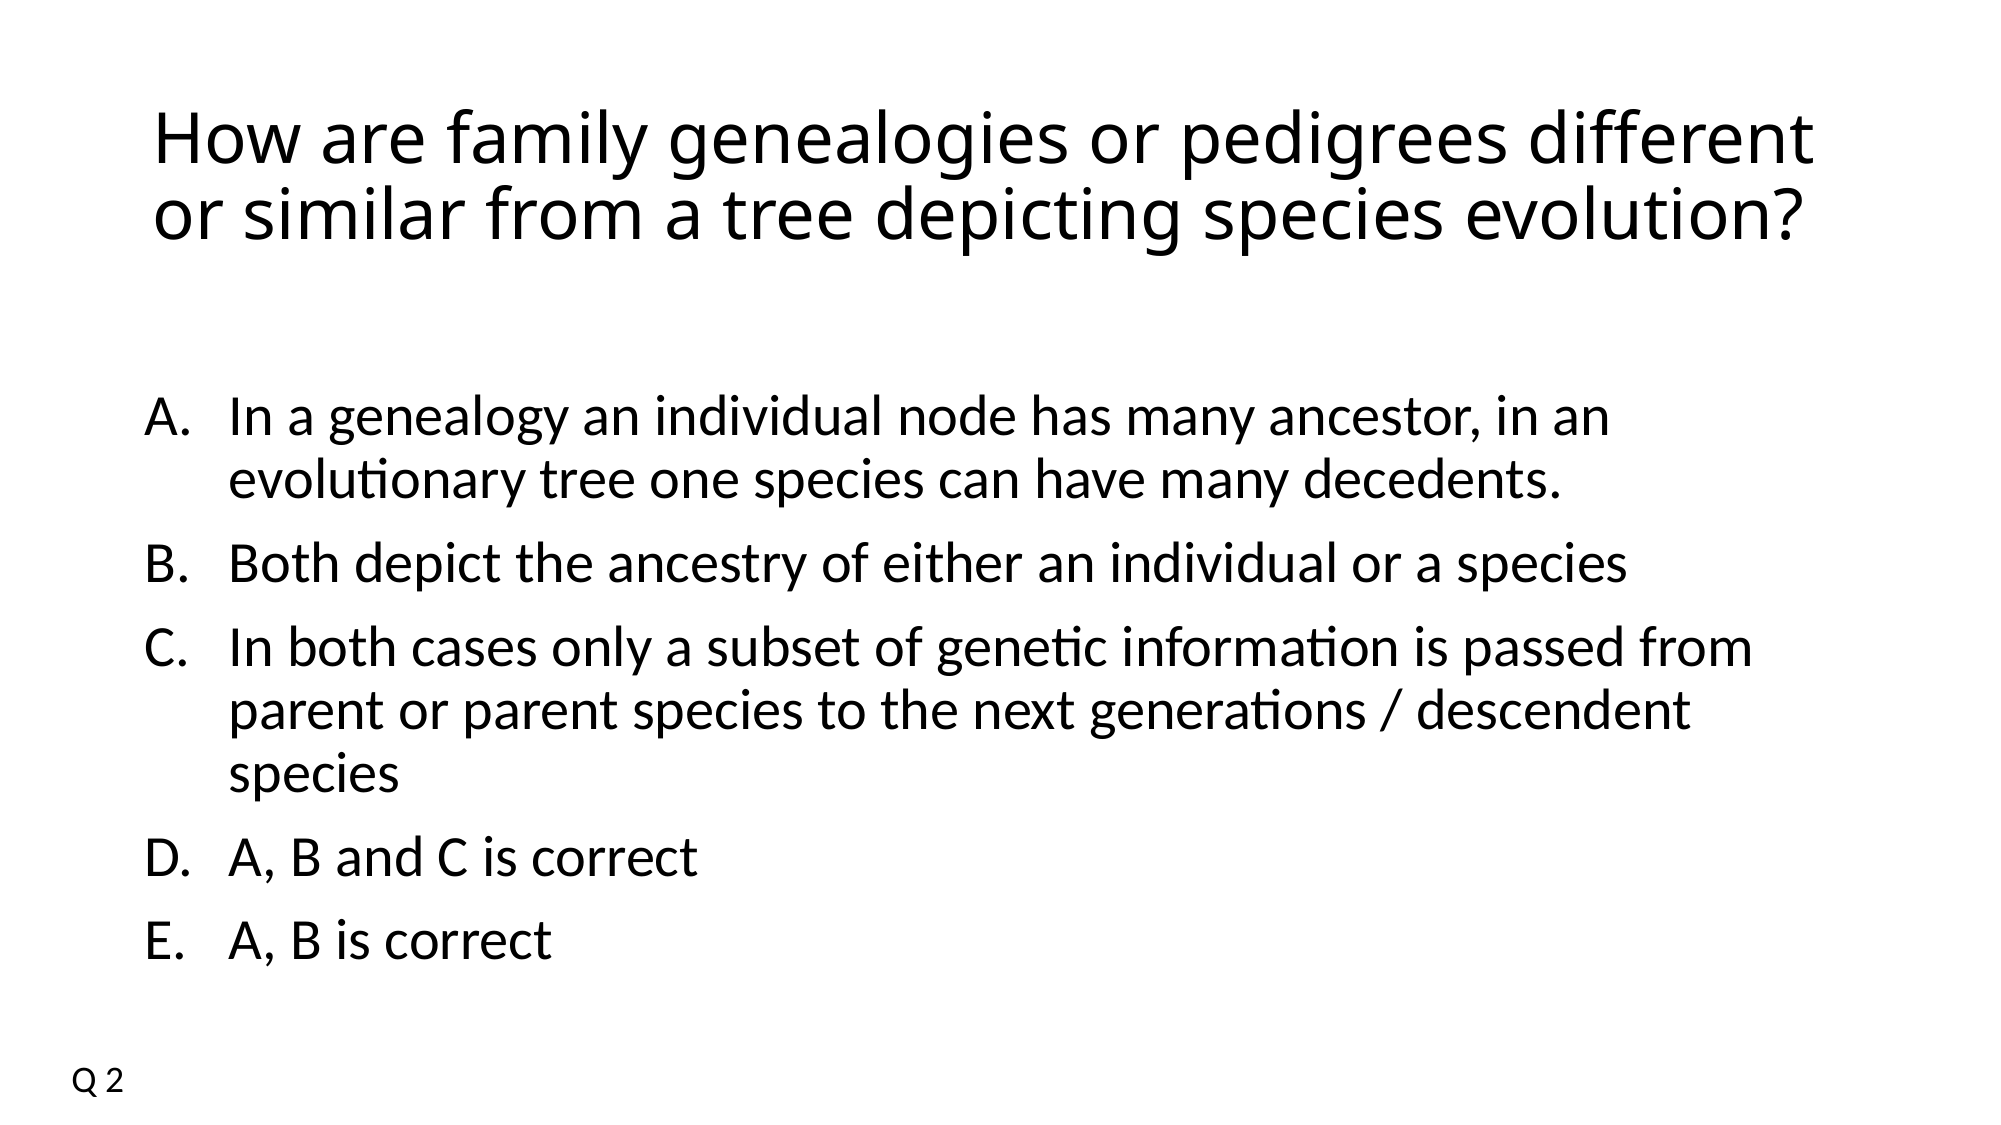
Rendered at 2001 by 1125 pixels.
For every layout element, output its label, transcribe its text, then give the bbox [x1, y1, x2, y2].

list In a genealogy an individual node has many ancestor, in an evolutionary tree one species can have many decedents. Both depict the ancestry of either an individual or a species In both cases only a subset of genetic information is passed from parent or parent species to the next generations / descendent species A, B and C is correct A, B is correct [129, 287, 1855, 1001]
title How are family genealogies or pedigrees different or similar from a tree depicting species evolution? [137, 69, 1863, 288]
text_box Q 2 [56, 1048, 140, 1108]
